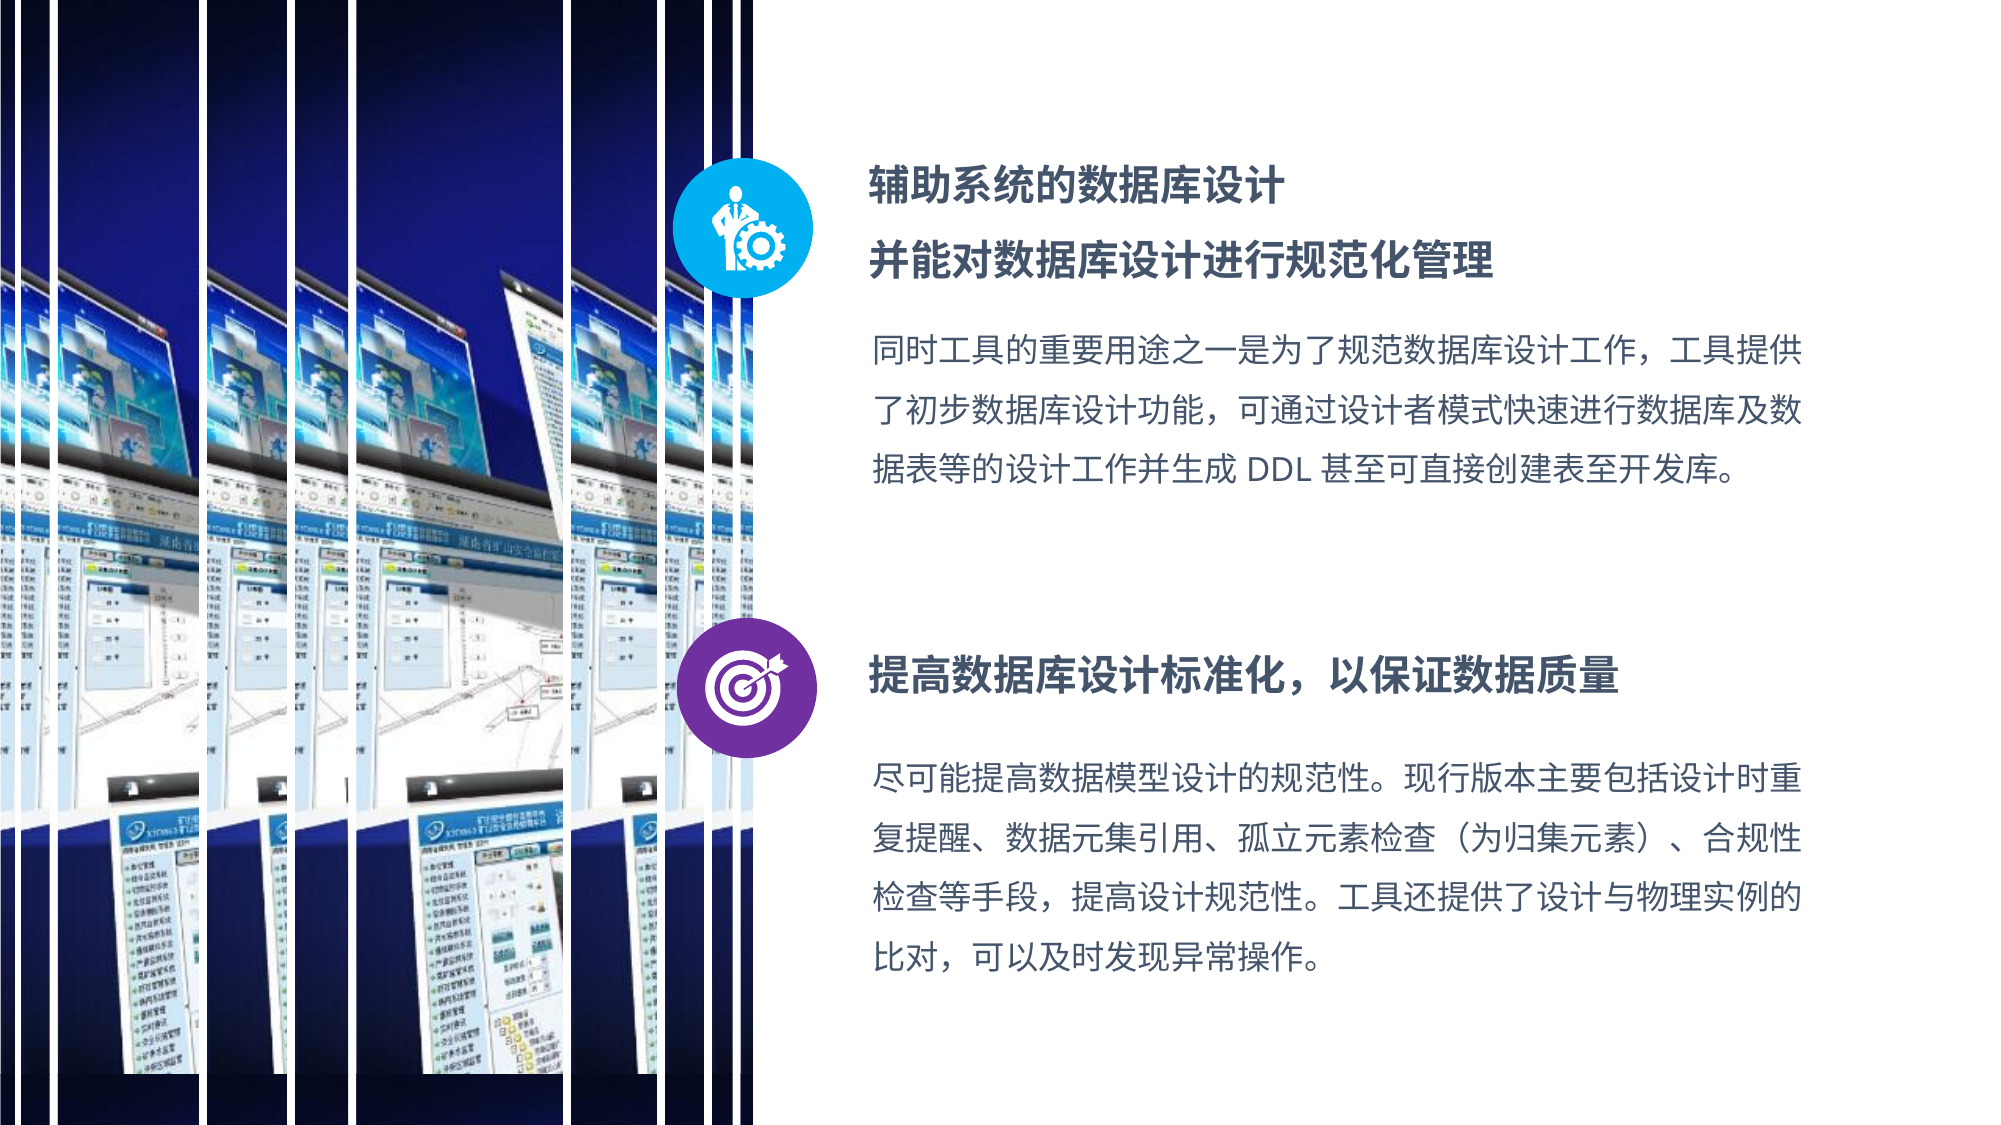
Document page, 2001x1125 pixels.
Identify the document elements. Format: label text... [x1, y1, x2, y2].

text_box 尽可能提高数据模型设计的规范性。现行版本主要包括设计时重复提醒、数据元集引用、孤立元素检查（为归集元素）、合规性检查等手段，提高设计规范性。工具还提供了设计与物理实例的比对，可以及时发现异常操作。 [857, 729, 1828, 984]
text_box [754, 157, 815, 299]
text_box 同时工具的重要用途之一是为了规范数据库设计工作，工具提供了初步数据库设计功能，可通过设计者模式快速进行数据库及数据表等的设计工作并生成DDL甚至可直接创建表至开发库。 [857, 301, 1828, 496]
text_box 辅助系统的数据库设计 并能对数据库设计进行规范化管理 [853, 126, 1824, 292]
text_box 提高数据库设计标准化，以保证数据质量 [853, 615, 1824, 706]
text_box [0, 0, 754, 1125]
text_box [754, 652, 789, 725]
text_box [711, 185, 786, 271]
text_box [754, 617, 819, 759]
